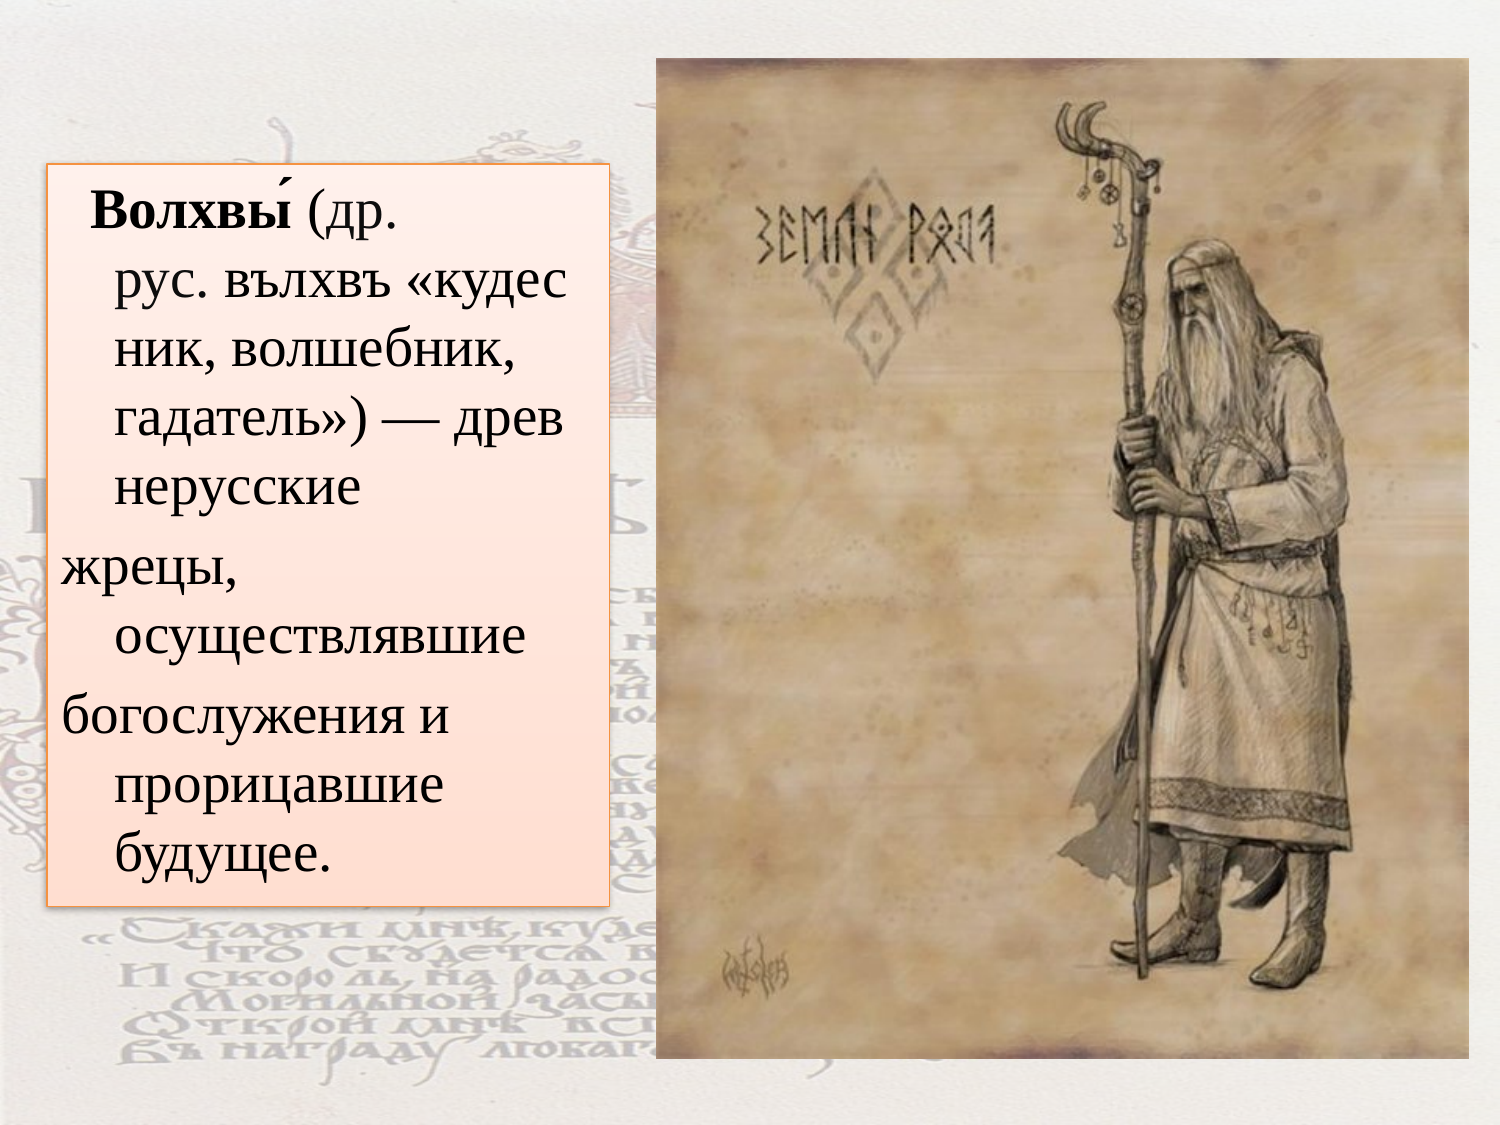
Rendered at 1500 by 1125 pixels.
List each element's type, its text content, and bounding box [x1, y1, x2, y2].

picture [655, 58, 1469, 1059]
list Волхвы́ (др. рус. вълхвъ «кудесник, волшебник, гадатель») — древнерусские жрецы, осуществлявшие богослужения и прорицавшие будущее. [46, 163, 610, 907]
